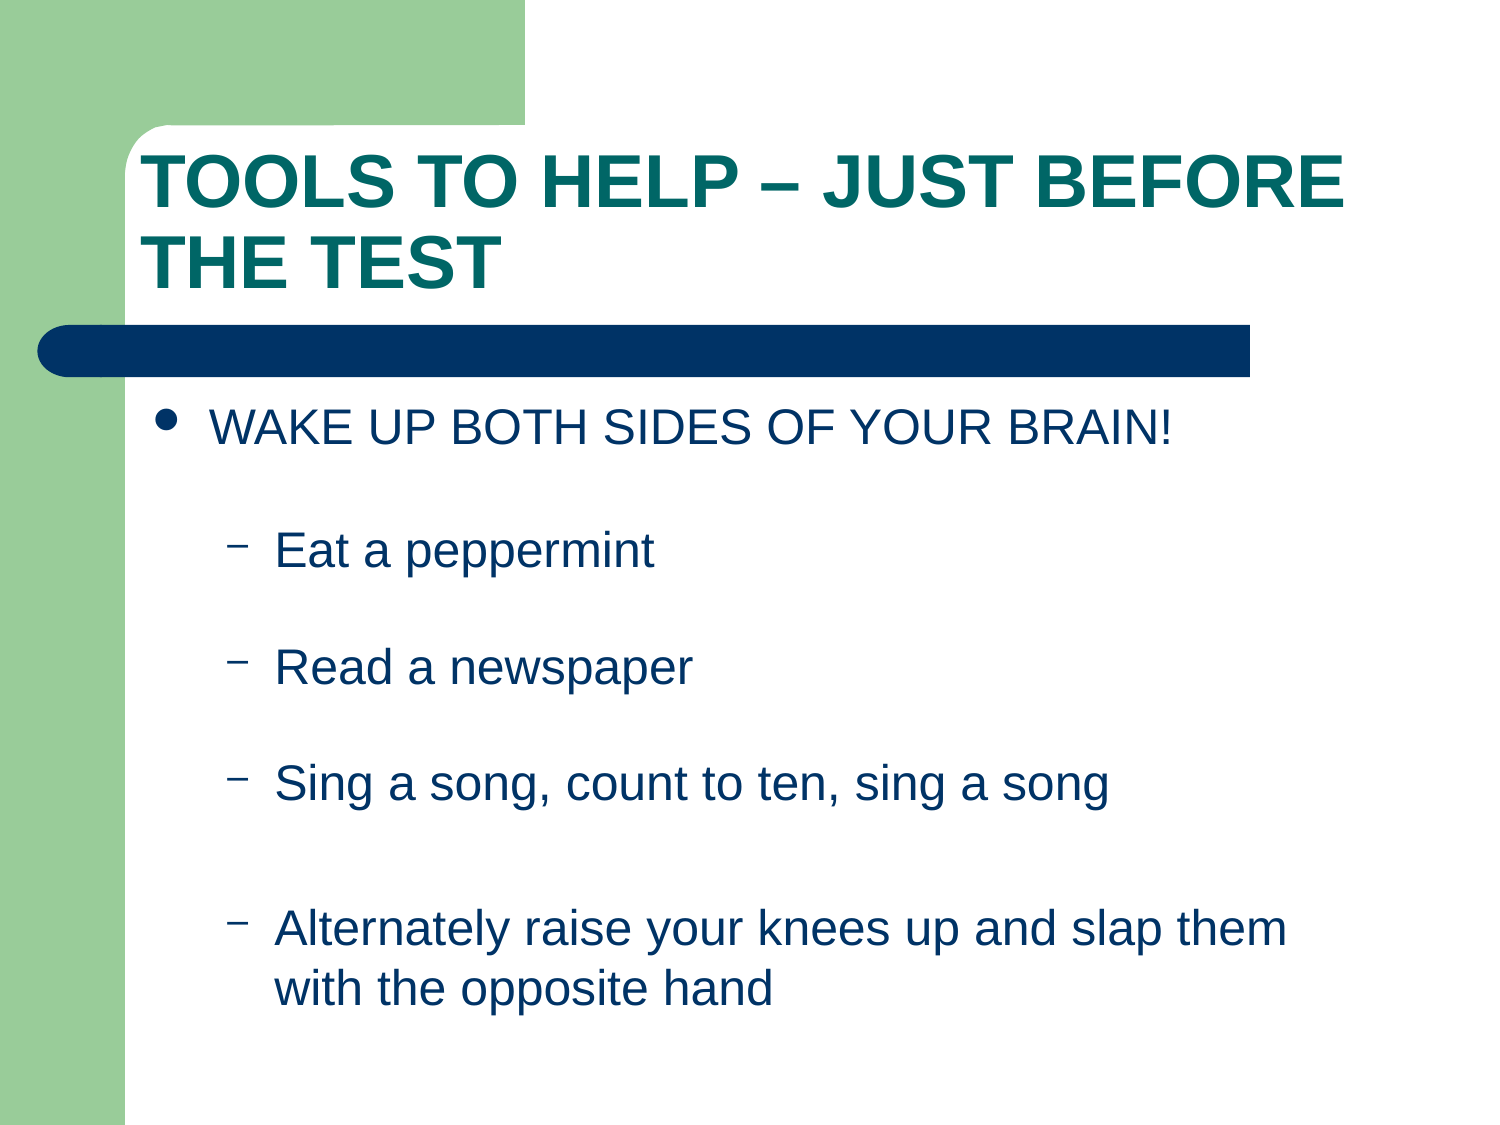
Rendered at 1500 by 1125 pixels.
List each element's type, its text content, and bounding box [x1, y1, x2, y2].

list WAKE UP BOTH SIDES OF YOUR BRAIN! Eat a peppermint Read a newspaper Sing a song, count to ten, sing a song Alternately raise your knees up and slap them with the opposite hand [137, 387, 1400, 999]
title TOOLS TO HELP – JUST BEFORE THE TEST [124, 124, 1426, 313]
